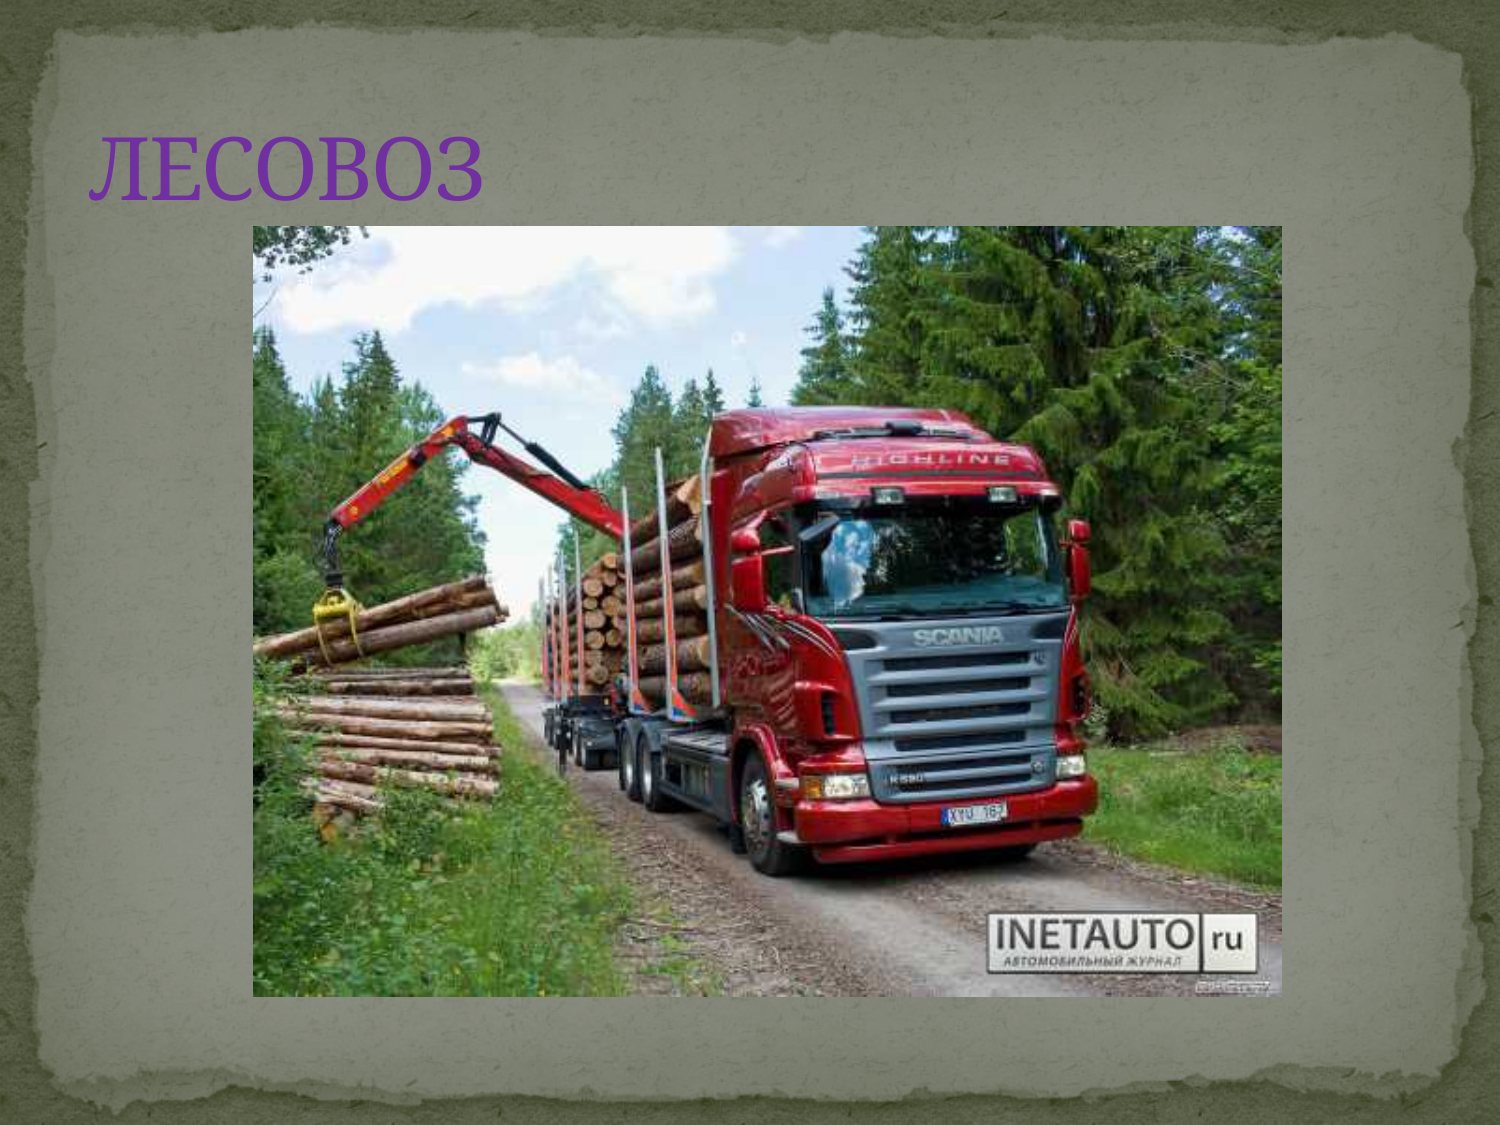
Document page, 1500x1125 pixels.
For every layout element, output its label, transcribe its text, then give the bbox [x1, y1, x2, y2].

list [256, 229, 1279, 995]
title ЛЕСОВОЗ [74, 24, 1425, 225]
